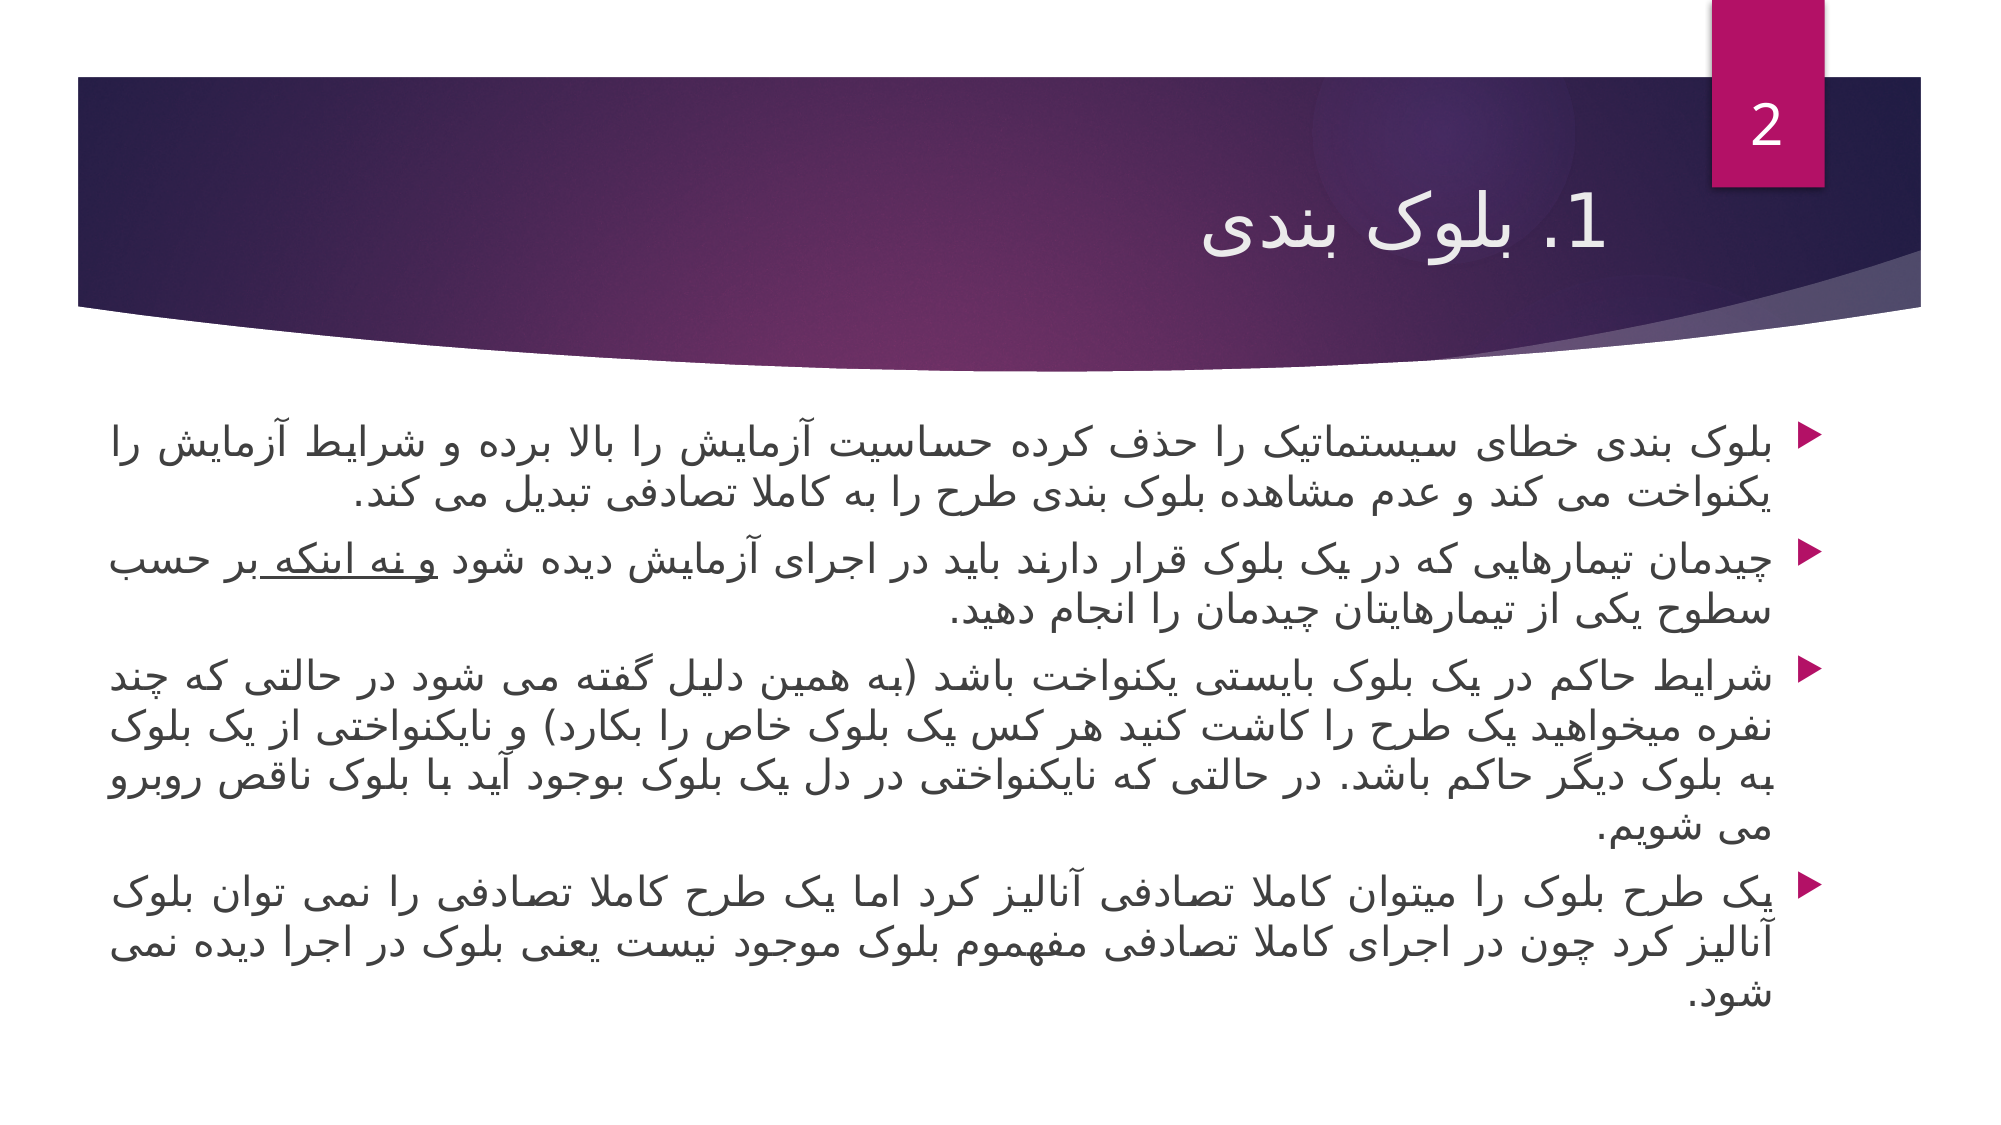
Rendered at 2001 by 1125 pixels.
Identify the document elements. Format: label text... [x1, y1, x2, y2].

list بلوک بندی خطای سیستماتیک را حذف کرده حساسیت آزمایش را بالا برده و شرایط آزمایش را یکنواخت می کند و عدم مشاهده بلوک بندی طرح را به کاملا تصادفی تبدیل می کند. چیدمان تیمارهایی که در یک بلوک قرار دارند باید در اجرای آزمایش دیده شود و نه اینکه بر حسب سطوح یکی از تیمارهایتان چیدمان را انجام دهید. شرایط حاکم در یک بلوک بایستی یکنواخت باشد (به همین دلیل گفته می شود در حالتی که چند نفره میخواهید یک طرح را کاشت کنید هر کس یک بلوک خاص را بکارد) و نایکنواختی از یک بلوک به بلوک دیگر حاکم باشد. در حالتی که نایکنواختی در دل یک بلوک بوجود آید با بلوک ناقص روبرو می شویم. یک طرح بلوک را میتوان کاملا تصادفی آنالیز کرد اما یک طرح کاملا تصادفی را نمی توان بلوک آنالیز کرد چون در اجرای کاملا تصادفی مفهموم بلوک موجود نیست یعنی بلوک در اجرا دیده نمی شود. [92, 407, 1836, 1023]
slide_number 2 [1698, 48, 1836, 175]
title 1. بلوک بندی [189, 159, 1627, 276]
